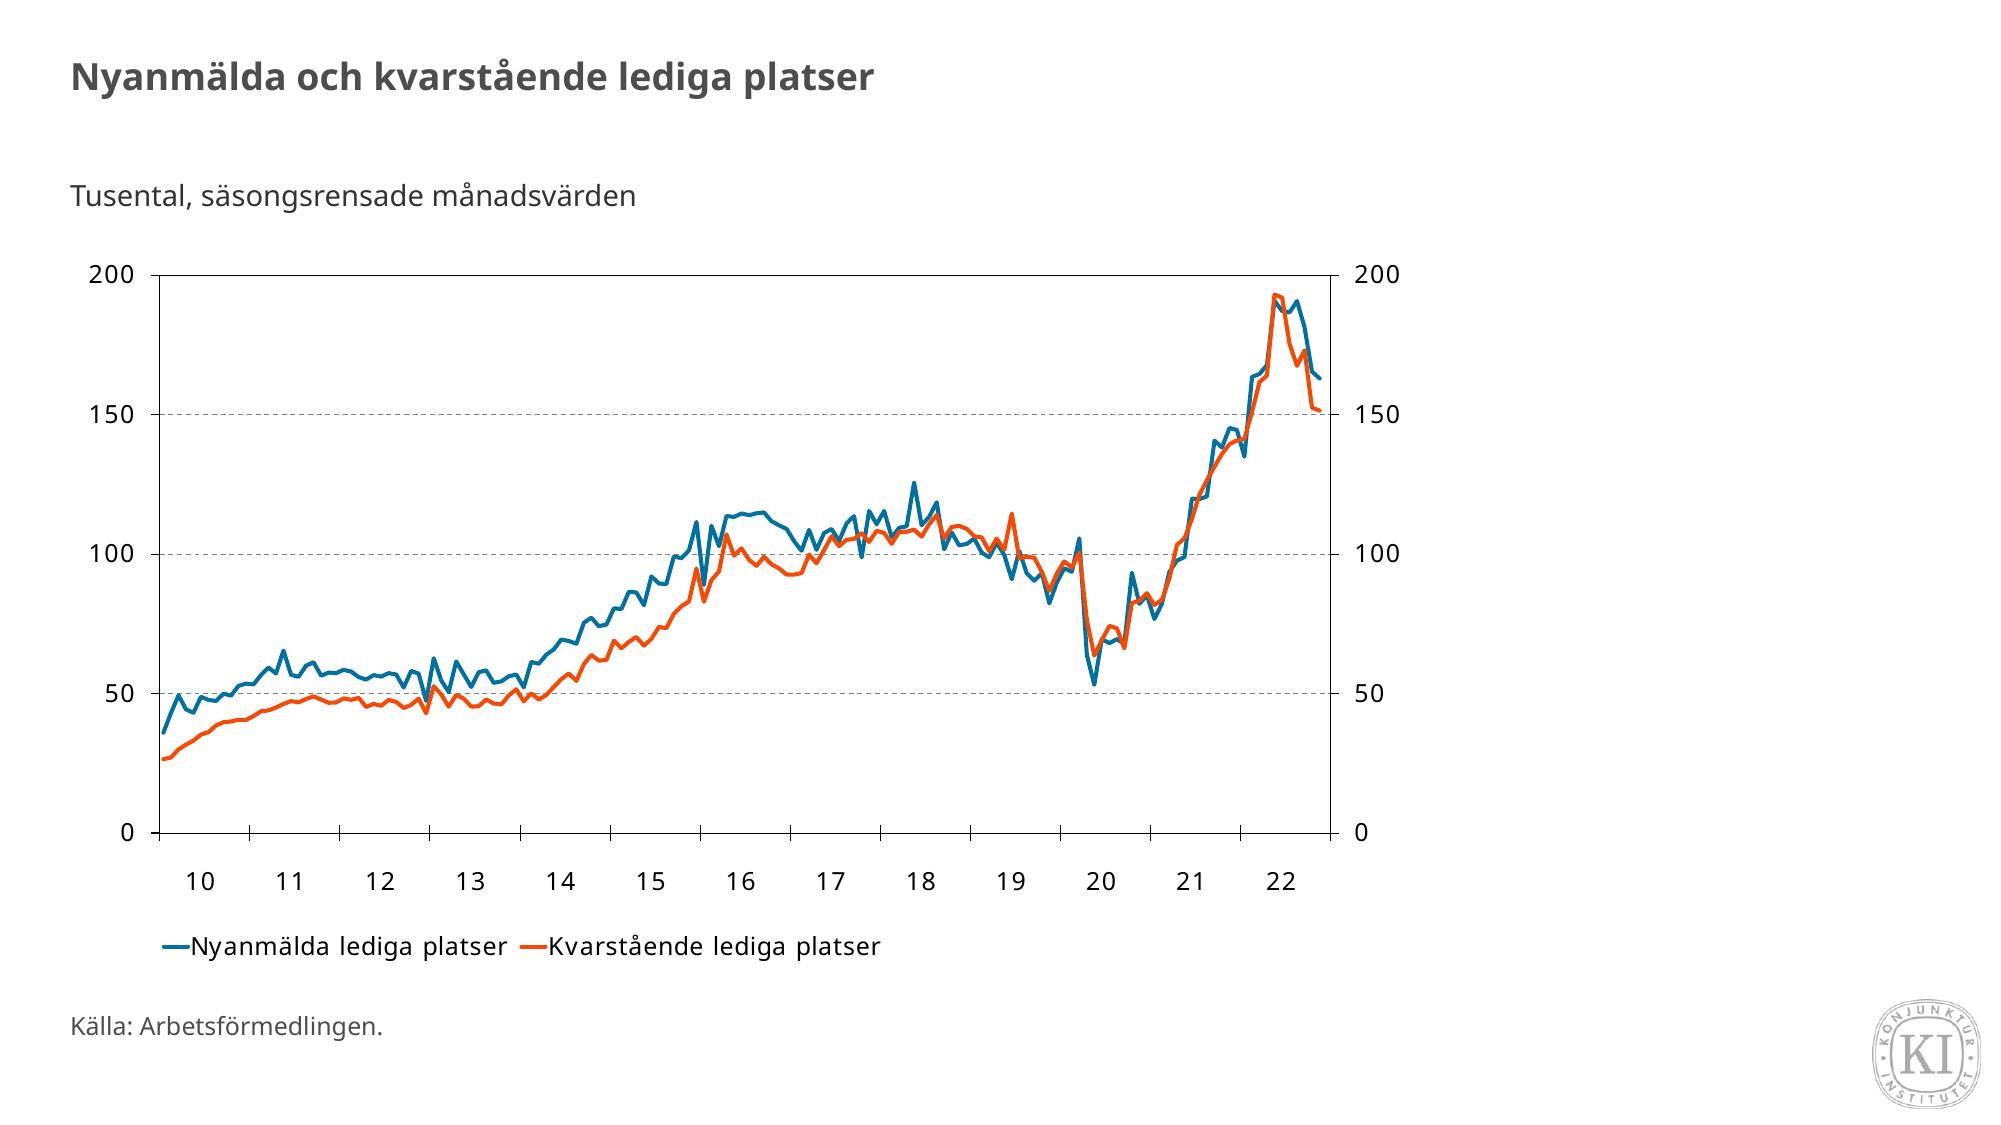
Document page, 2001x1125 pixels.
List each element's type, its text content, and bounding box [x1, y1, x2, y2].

subtitle Källa: Arbetsförmedlingen. [55, 1003, 1476, 1106]
picture [1872, 999, 1981, 1109]
title Nyanmälda och kvarstående lediga platser [55, 45, 1476, 128]
list Tusental, säsongsrensade månadsvärden [55, 137, 1476, 220]
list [72, 249, 1491, 984]
